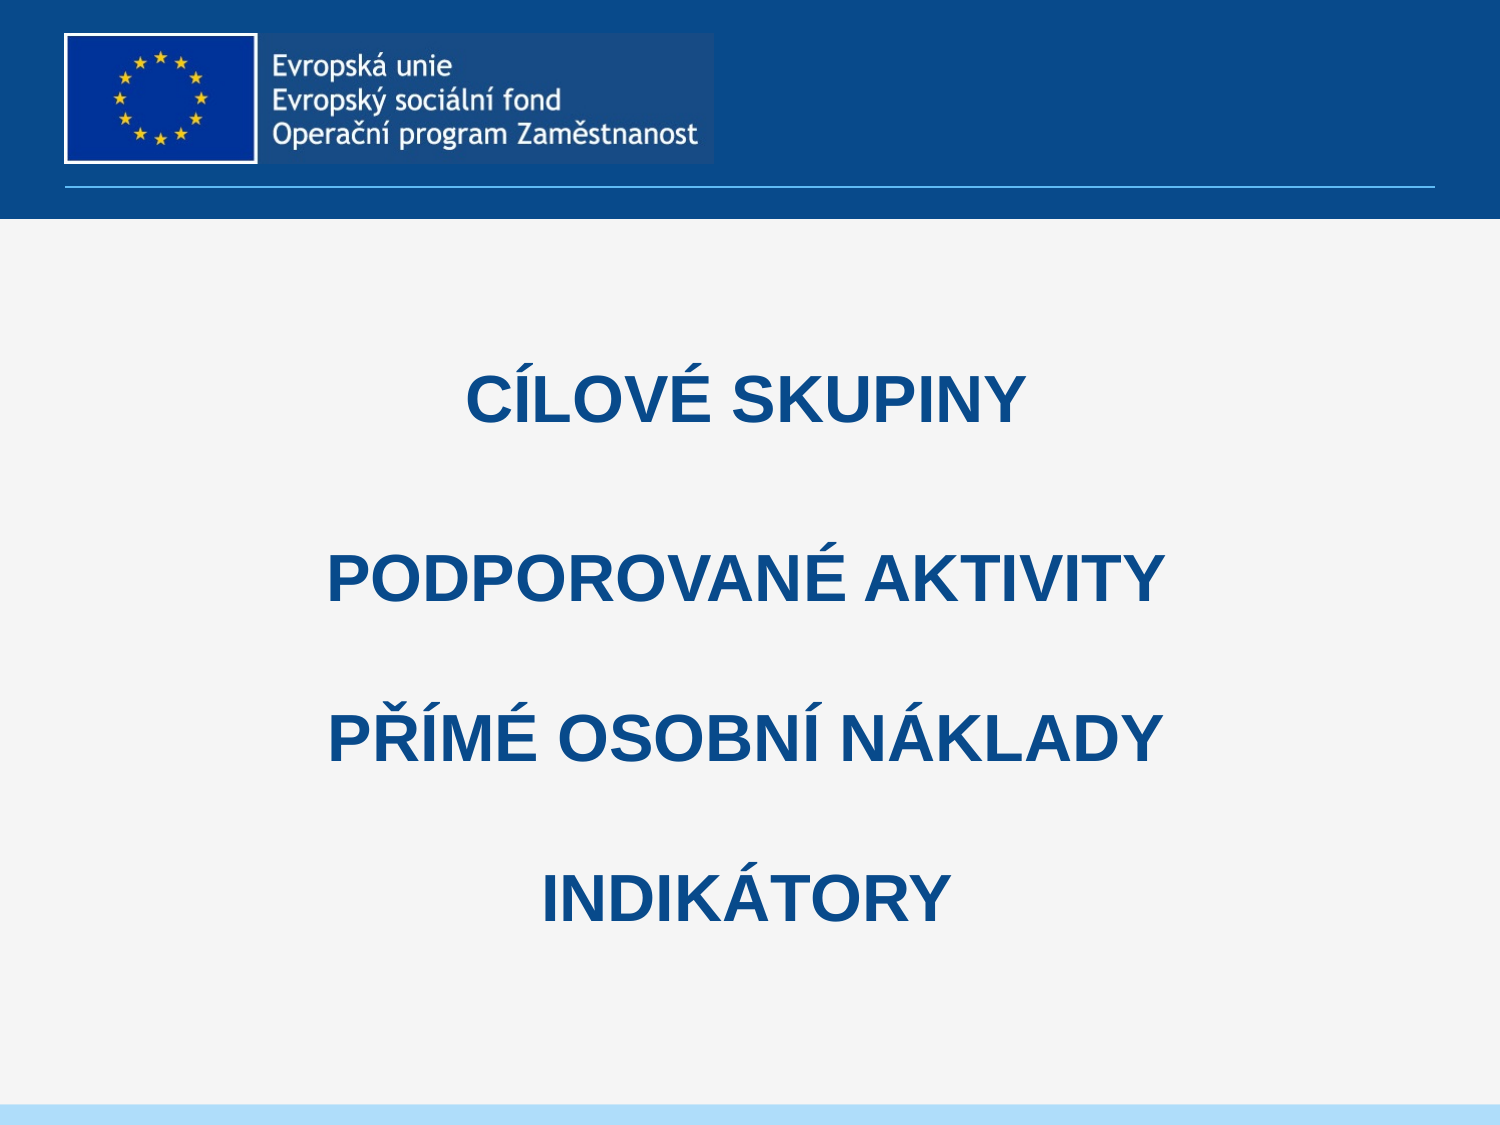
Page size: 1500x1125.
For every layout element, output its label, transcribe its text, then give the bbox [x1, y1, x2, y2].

title cílové skupiny Podporované aktivity Přímé osobní náklady indikátory [53, 255, 1441, 960]
picture [64, 33, 714, 164]
